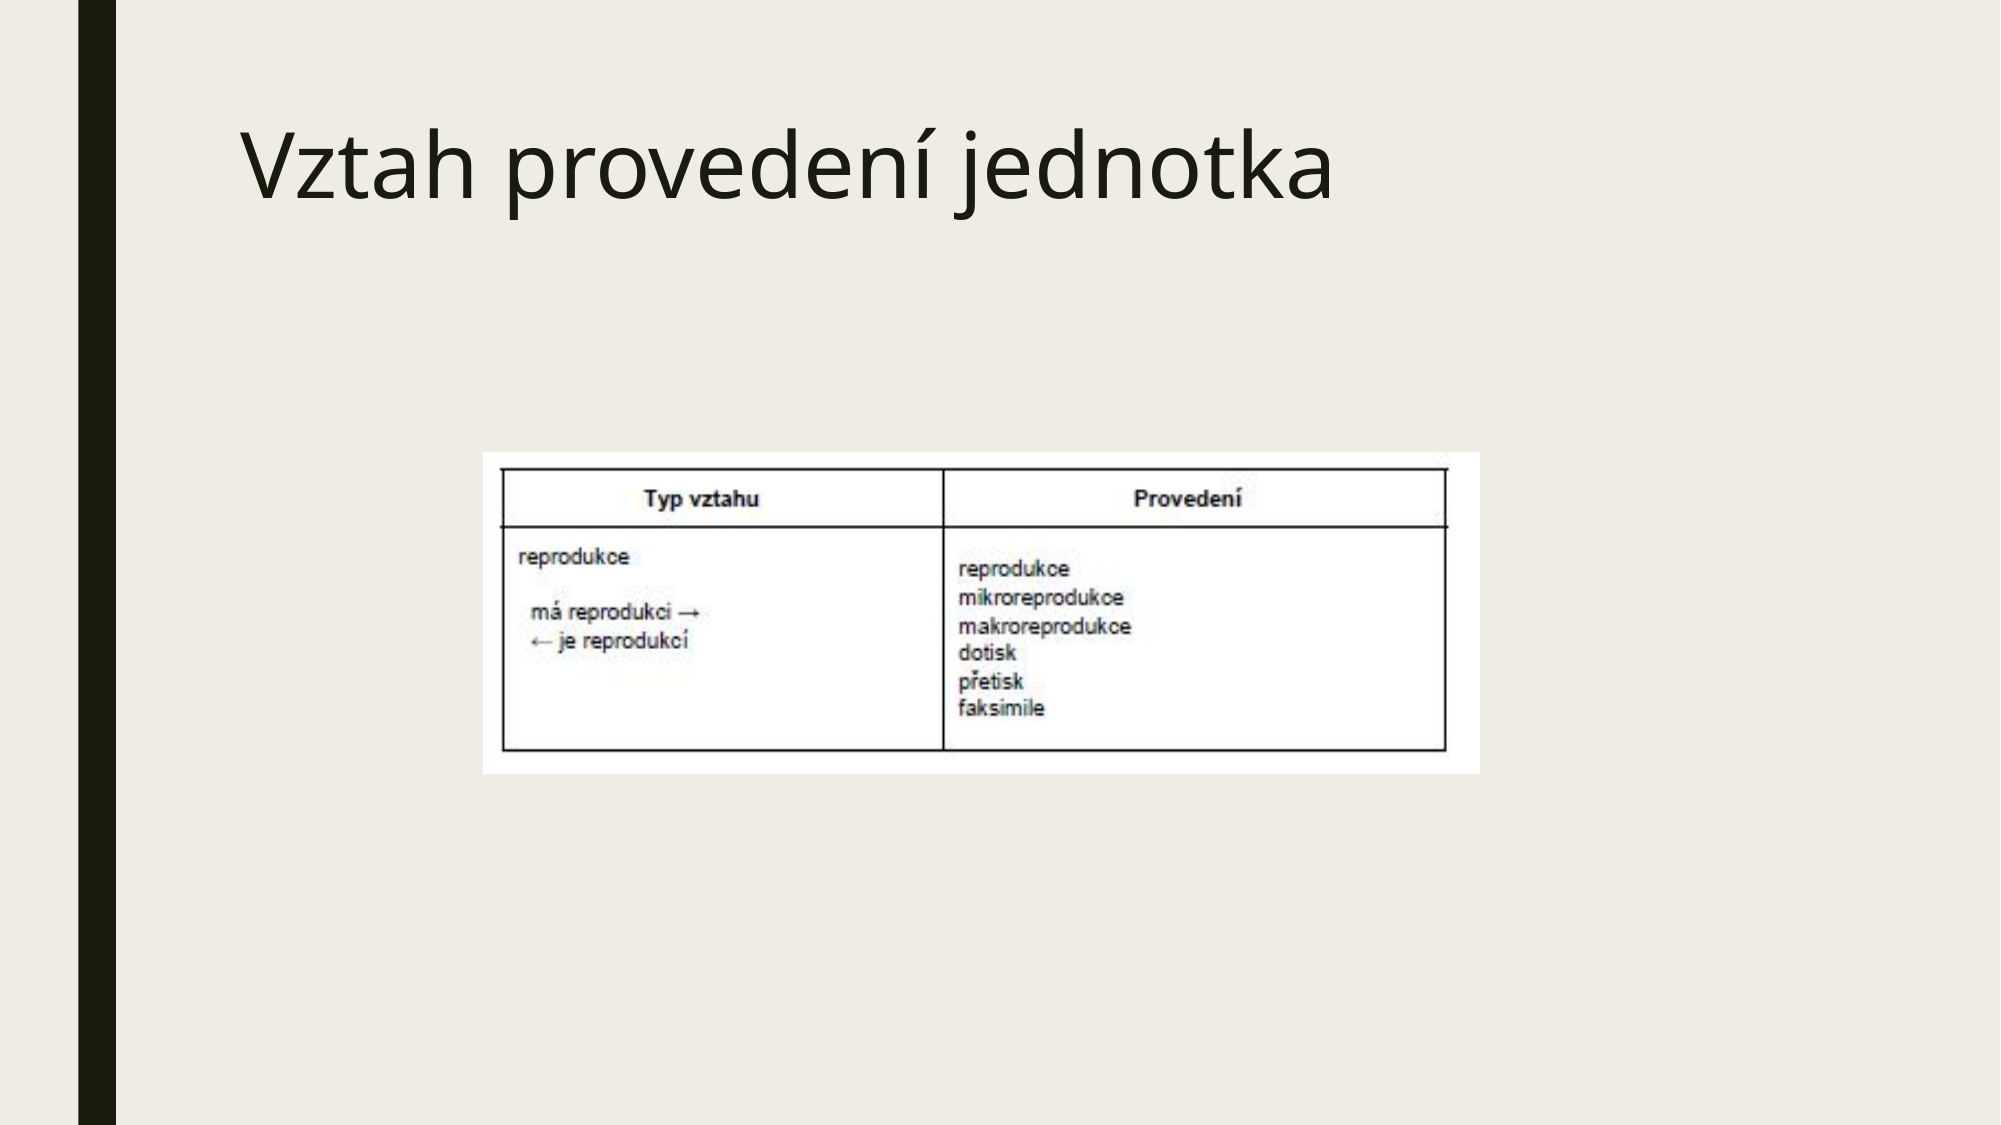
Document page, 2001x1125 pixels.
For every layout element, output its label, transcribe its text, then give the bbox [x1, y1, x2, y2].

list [483, 451, 1480, 774]
title Vztah provedení jednotka [225, 112, 1800, 357]
